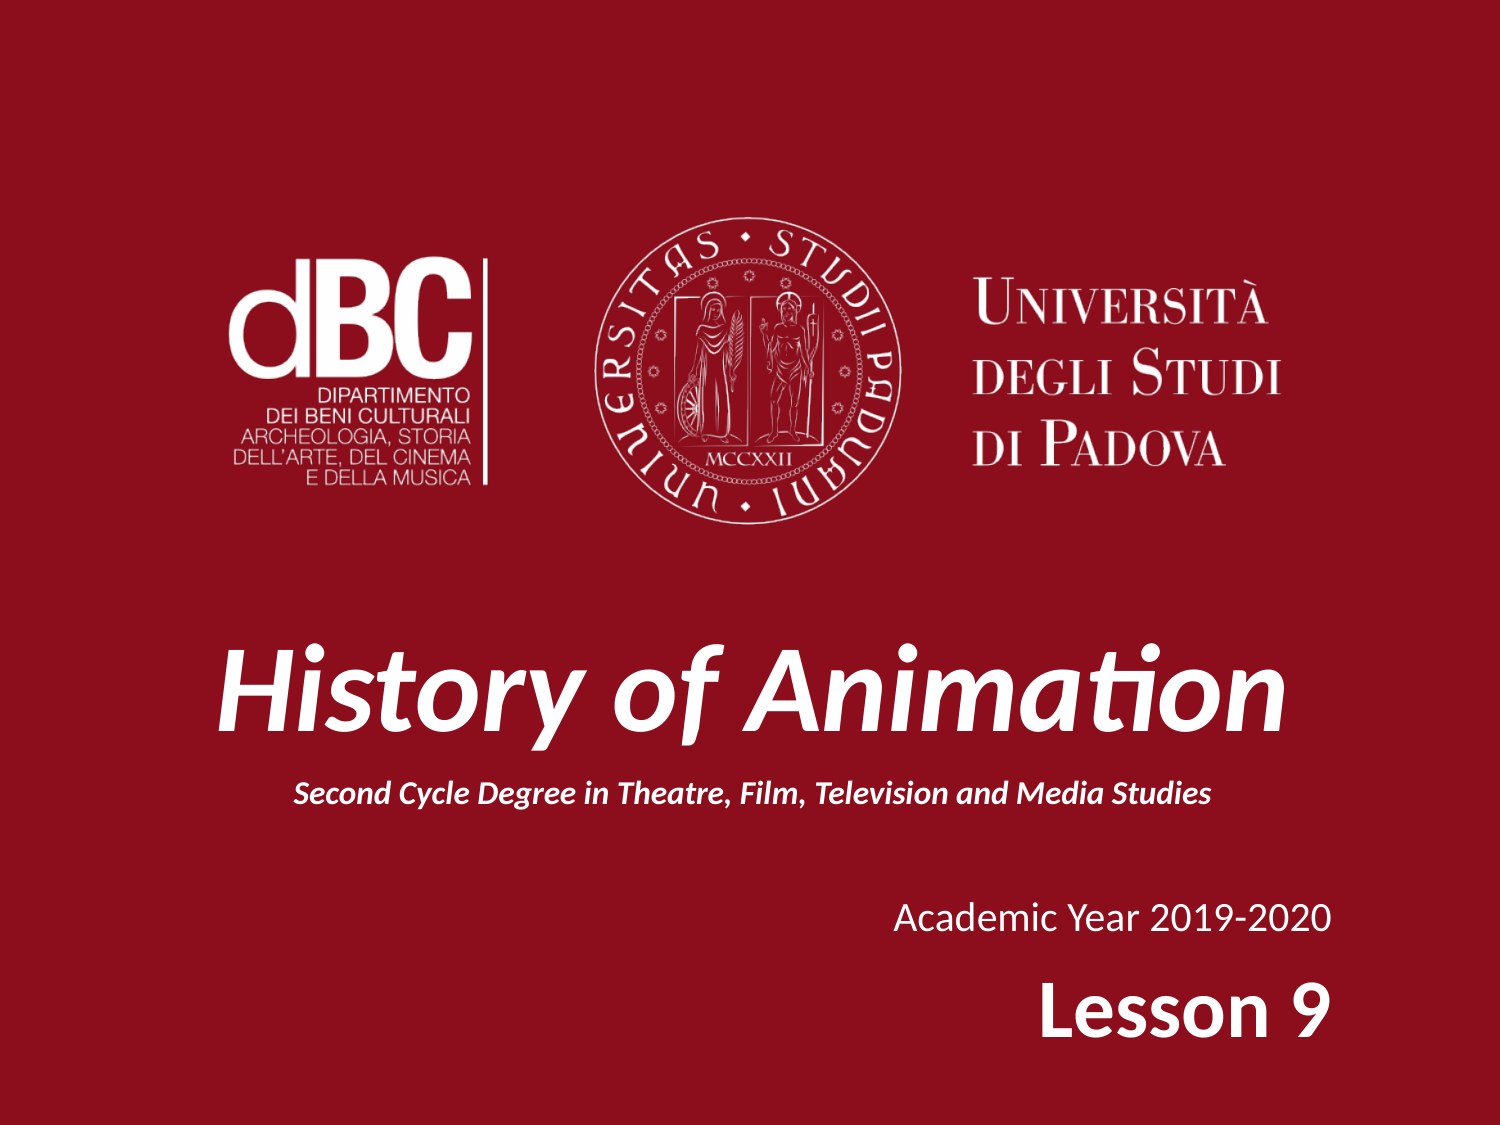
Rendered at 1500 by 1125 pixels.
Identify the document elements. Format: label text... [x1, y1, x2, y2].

list History of Animation Second Cycle Degree in Theatre, Film, Television and Media Studies Academic Year 2019-2020 Lesson 9 [158, 902, 1342, 1071]
picture [0, 0, 1500, 902]
